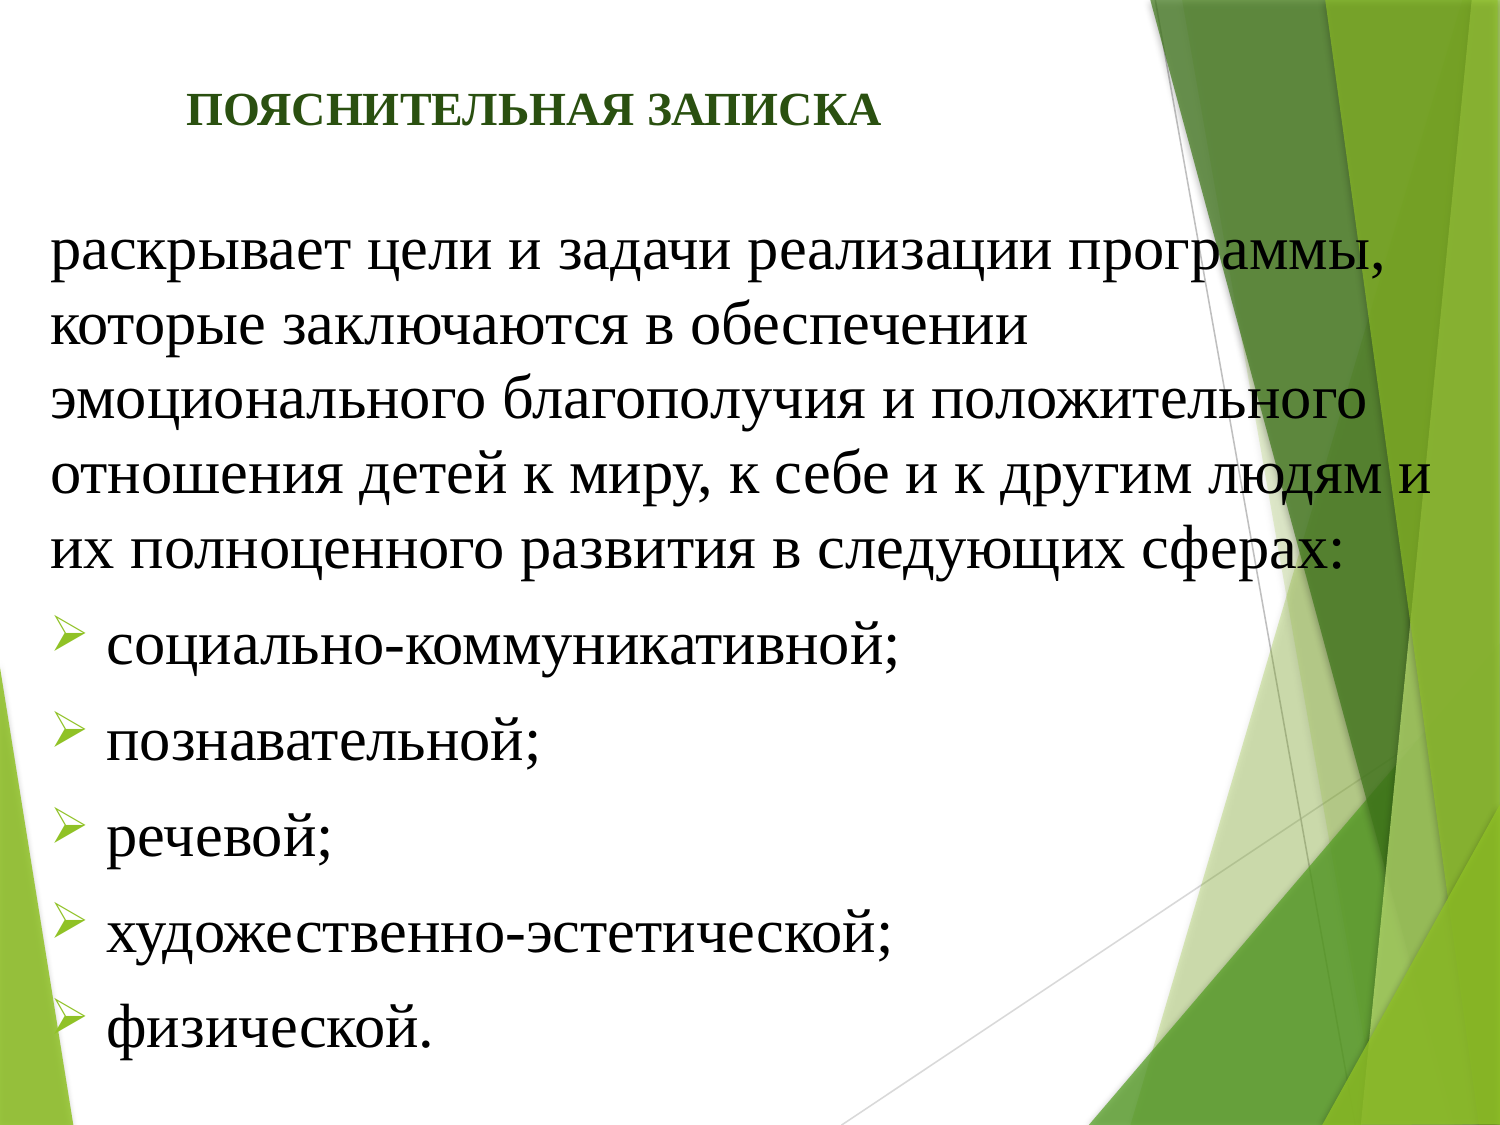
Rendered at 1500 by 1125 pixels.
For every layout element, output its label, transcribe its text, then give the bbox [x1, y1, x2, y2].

list раскрывает цели и задачи реализации программы, которые заключаются в обеспечении эмоционального благополучия и положительного отношения детей к миру, к себе и к другим людям и их полноценного развития в следующих сферах: социально-коммуникативной; познавательной; речевой; художественно-эстетической; физической. [35, 199, 1466, 1106]
title ПОЯСНИТЕЛЬНАЯ ЗАПИСКА [171, 70, 1341, 199]
